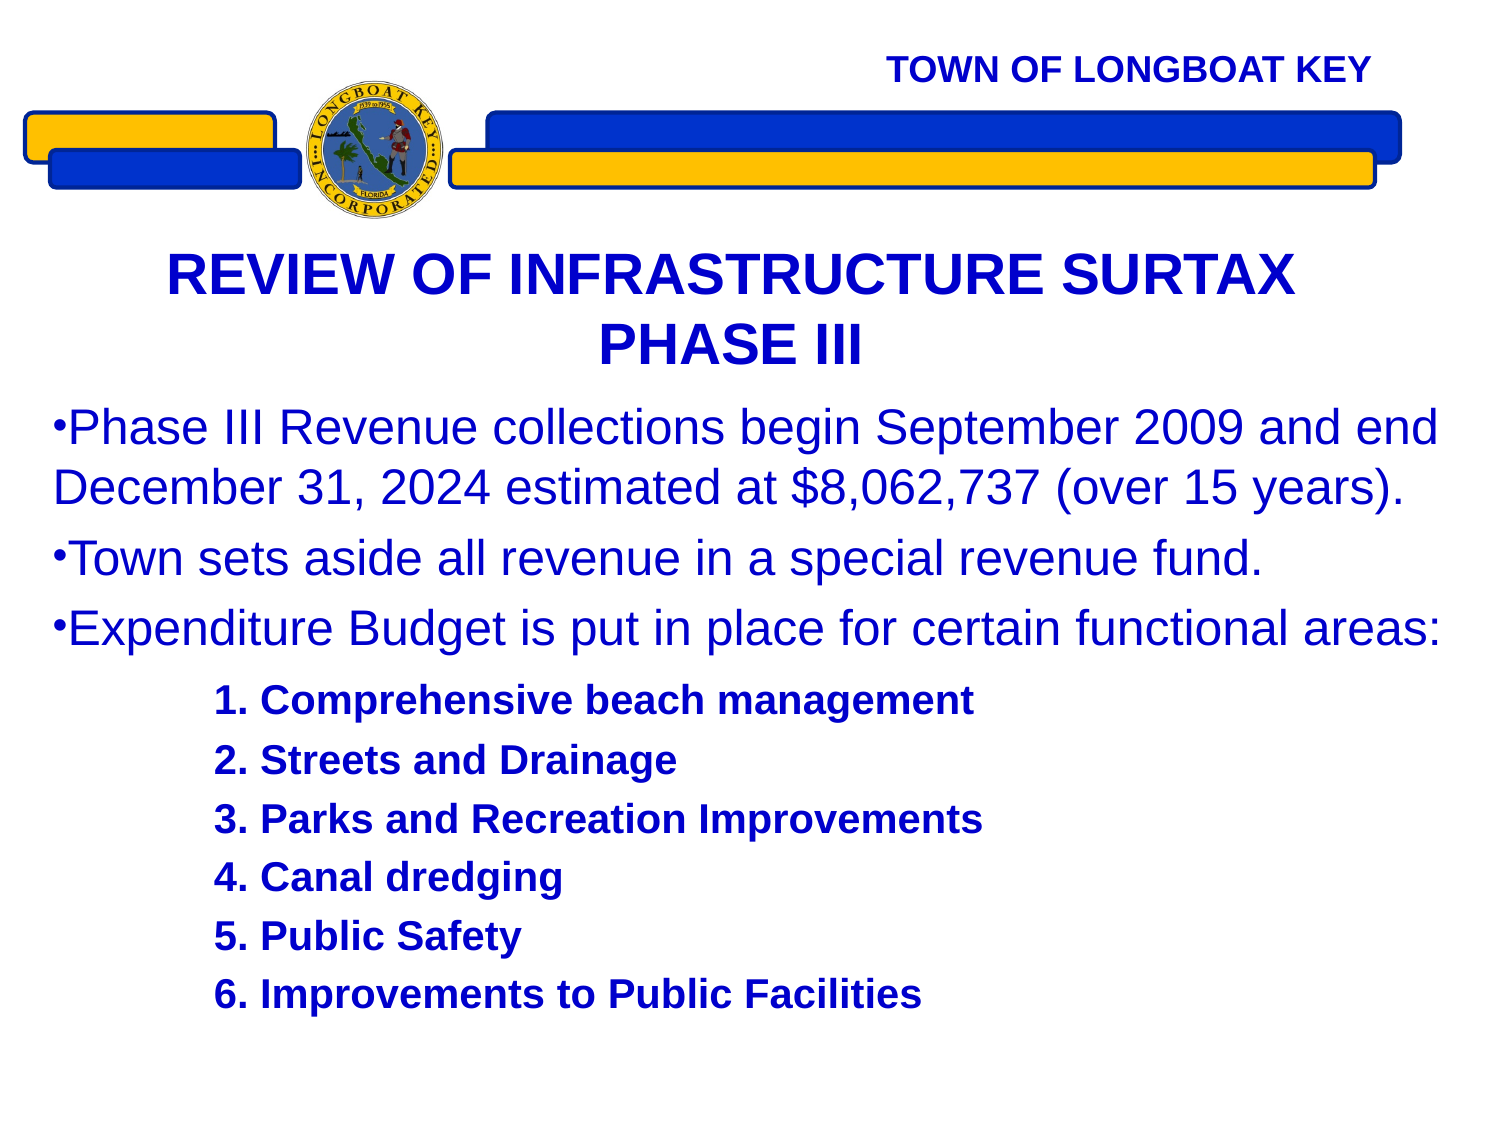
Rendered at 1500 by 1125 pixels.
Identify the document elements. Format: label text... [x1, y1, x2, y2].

picture [299, 53, 448, 245]
text_box [452, 147, 1378, 190]
subtitle Phase III Revenue collections begin September 2009 and end December 31, 2024 estimated at $8,062,737 (over 15 years). Town sets aside all revenue in a special revenue fund. Expenditure Budget is put in place for certain functional areas: 1. Comprehensive beach management 2. Streets and Drainage 3. Parks and Recreation Improvements 4. Canal dredging 5. Public Safety 6. Improvements to Public Facilities [37, 387, 1500, 1025]
title Review of infrastructure surtax Phase III [50, 237, 1413, 375]
text_box [47, 147, 294, 190]
text_box [22, 110, 278, 165]
text_box TOWN OF LONGBOAT KEY [387, 37, 1388, 98]
text_box [485, 110, 1403, 165]
